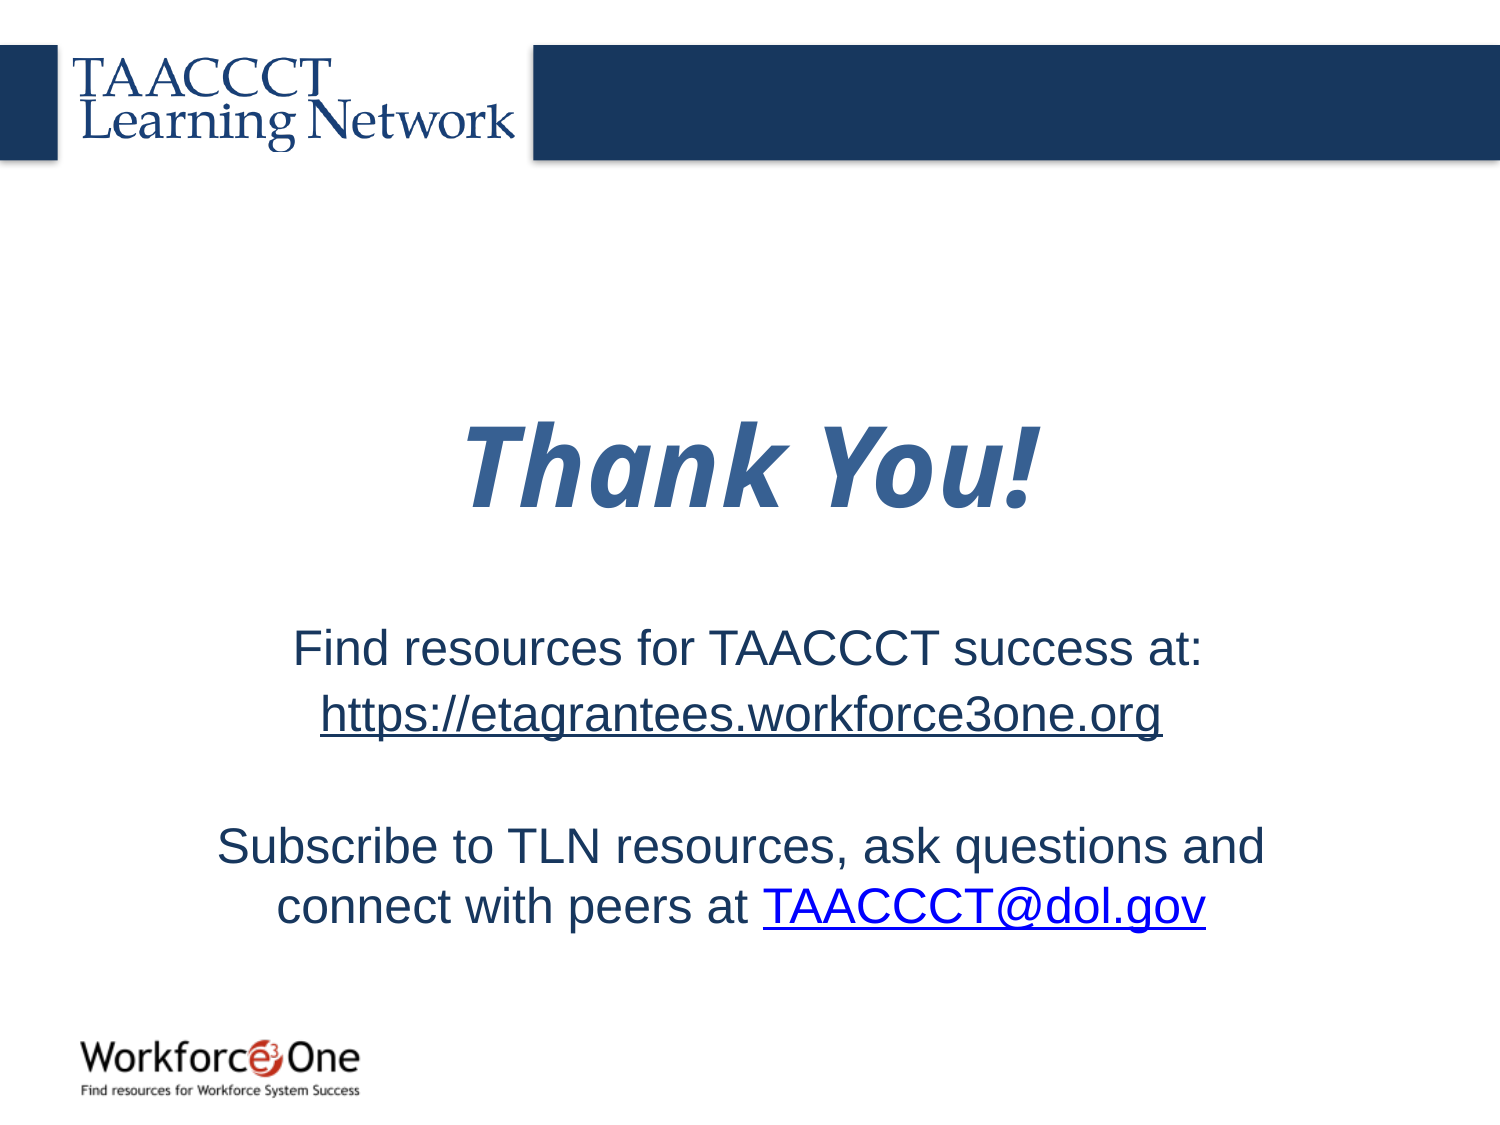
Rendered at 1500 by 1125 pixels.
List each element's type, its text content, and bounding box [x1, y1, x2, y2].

list Thank You! Find resources for TAACCCT success at: https://etagrantees.workforce3one.org Subscribe to TLN resources, ask questions and connect with peers at TAACCCT@dol.gov [123, 262, 1374, 1005]
picture [57, 989, 384, 1125]
